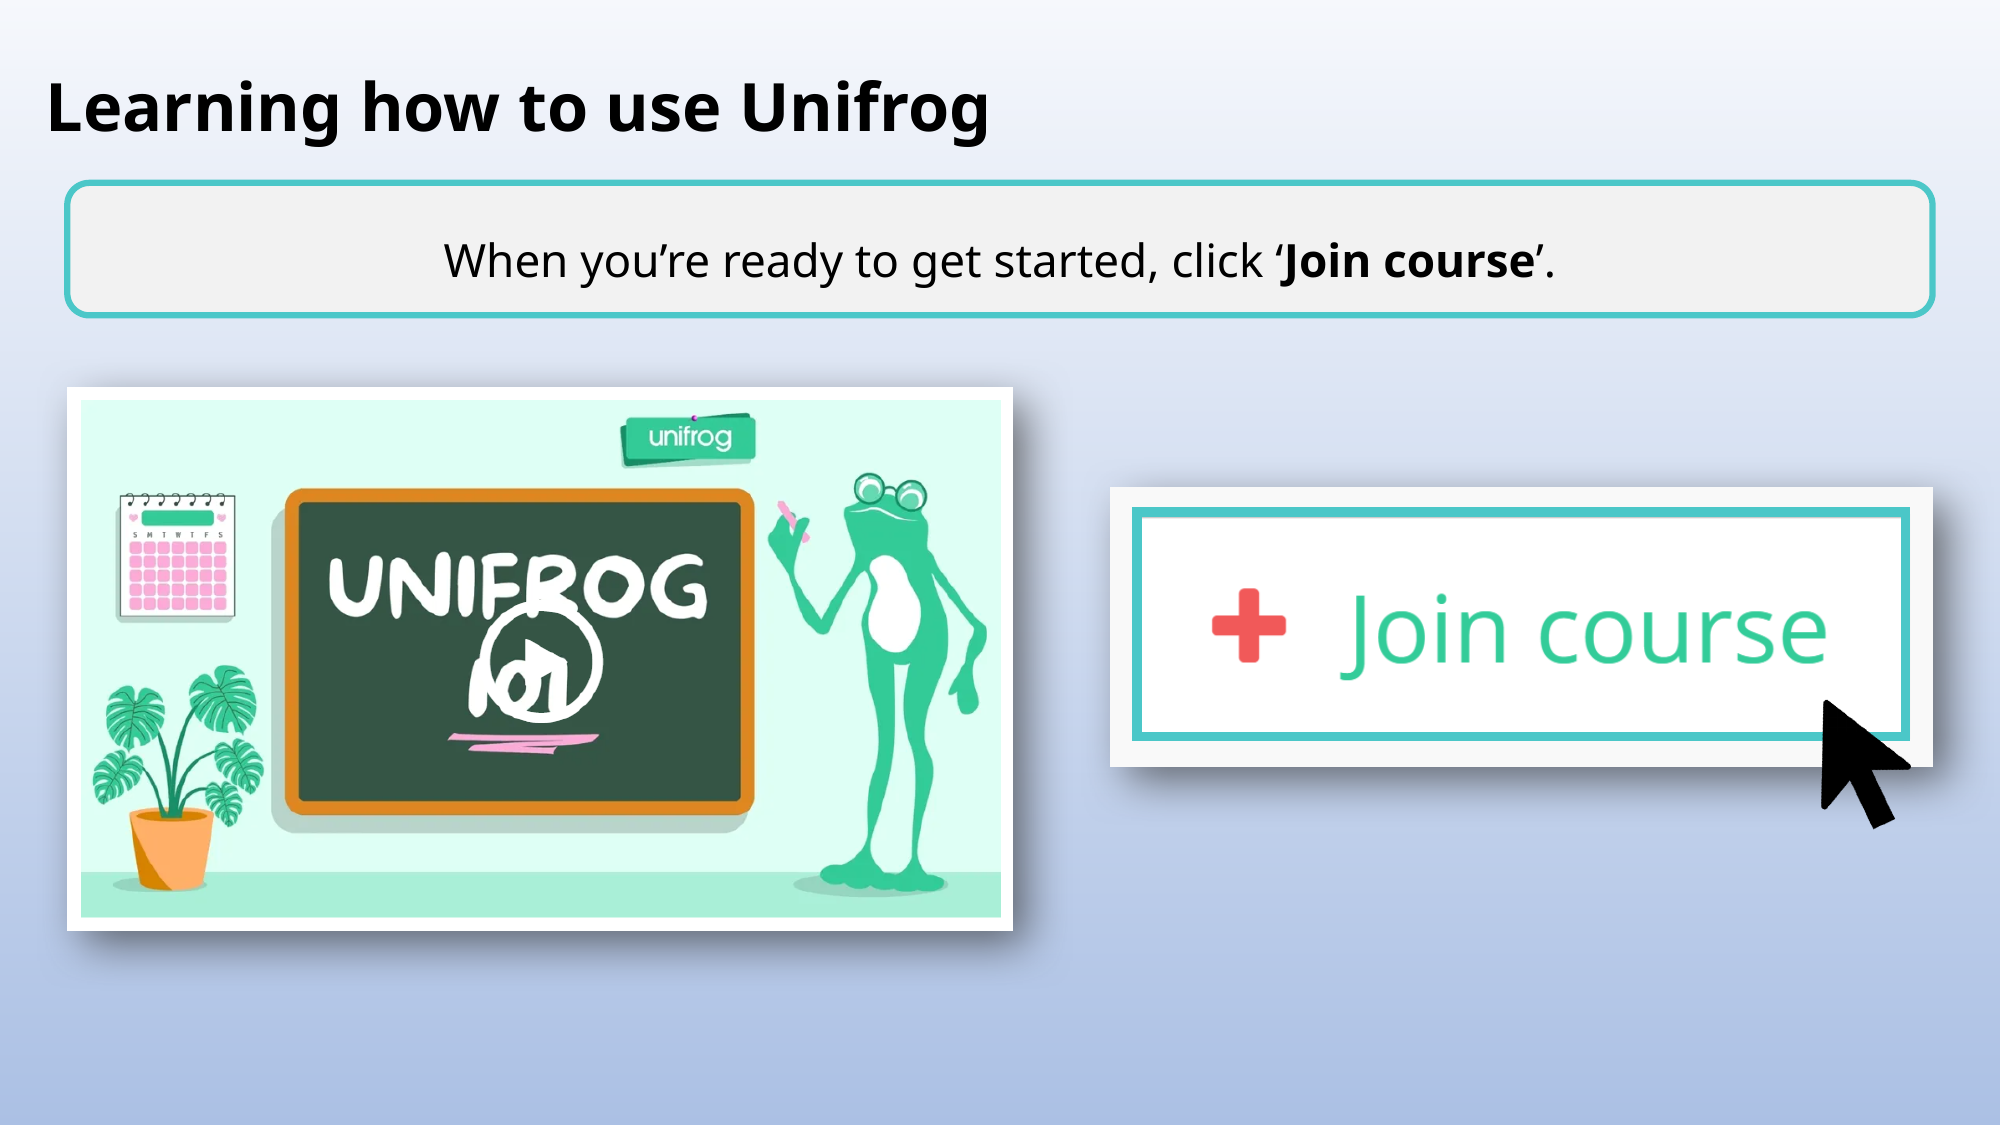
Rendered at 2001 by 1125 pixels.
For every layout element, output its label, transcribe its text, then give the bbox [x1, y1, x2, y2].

picture [1110, 487, 1973, 883]
text_box When you’re ready to get started, click ‘Join course’. [66, 181, 1934, 317]
title Learning how to use Unifrog [30, 55, 1933, 166]
picture [67, 387, 1013, 931]
